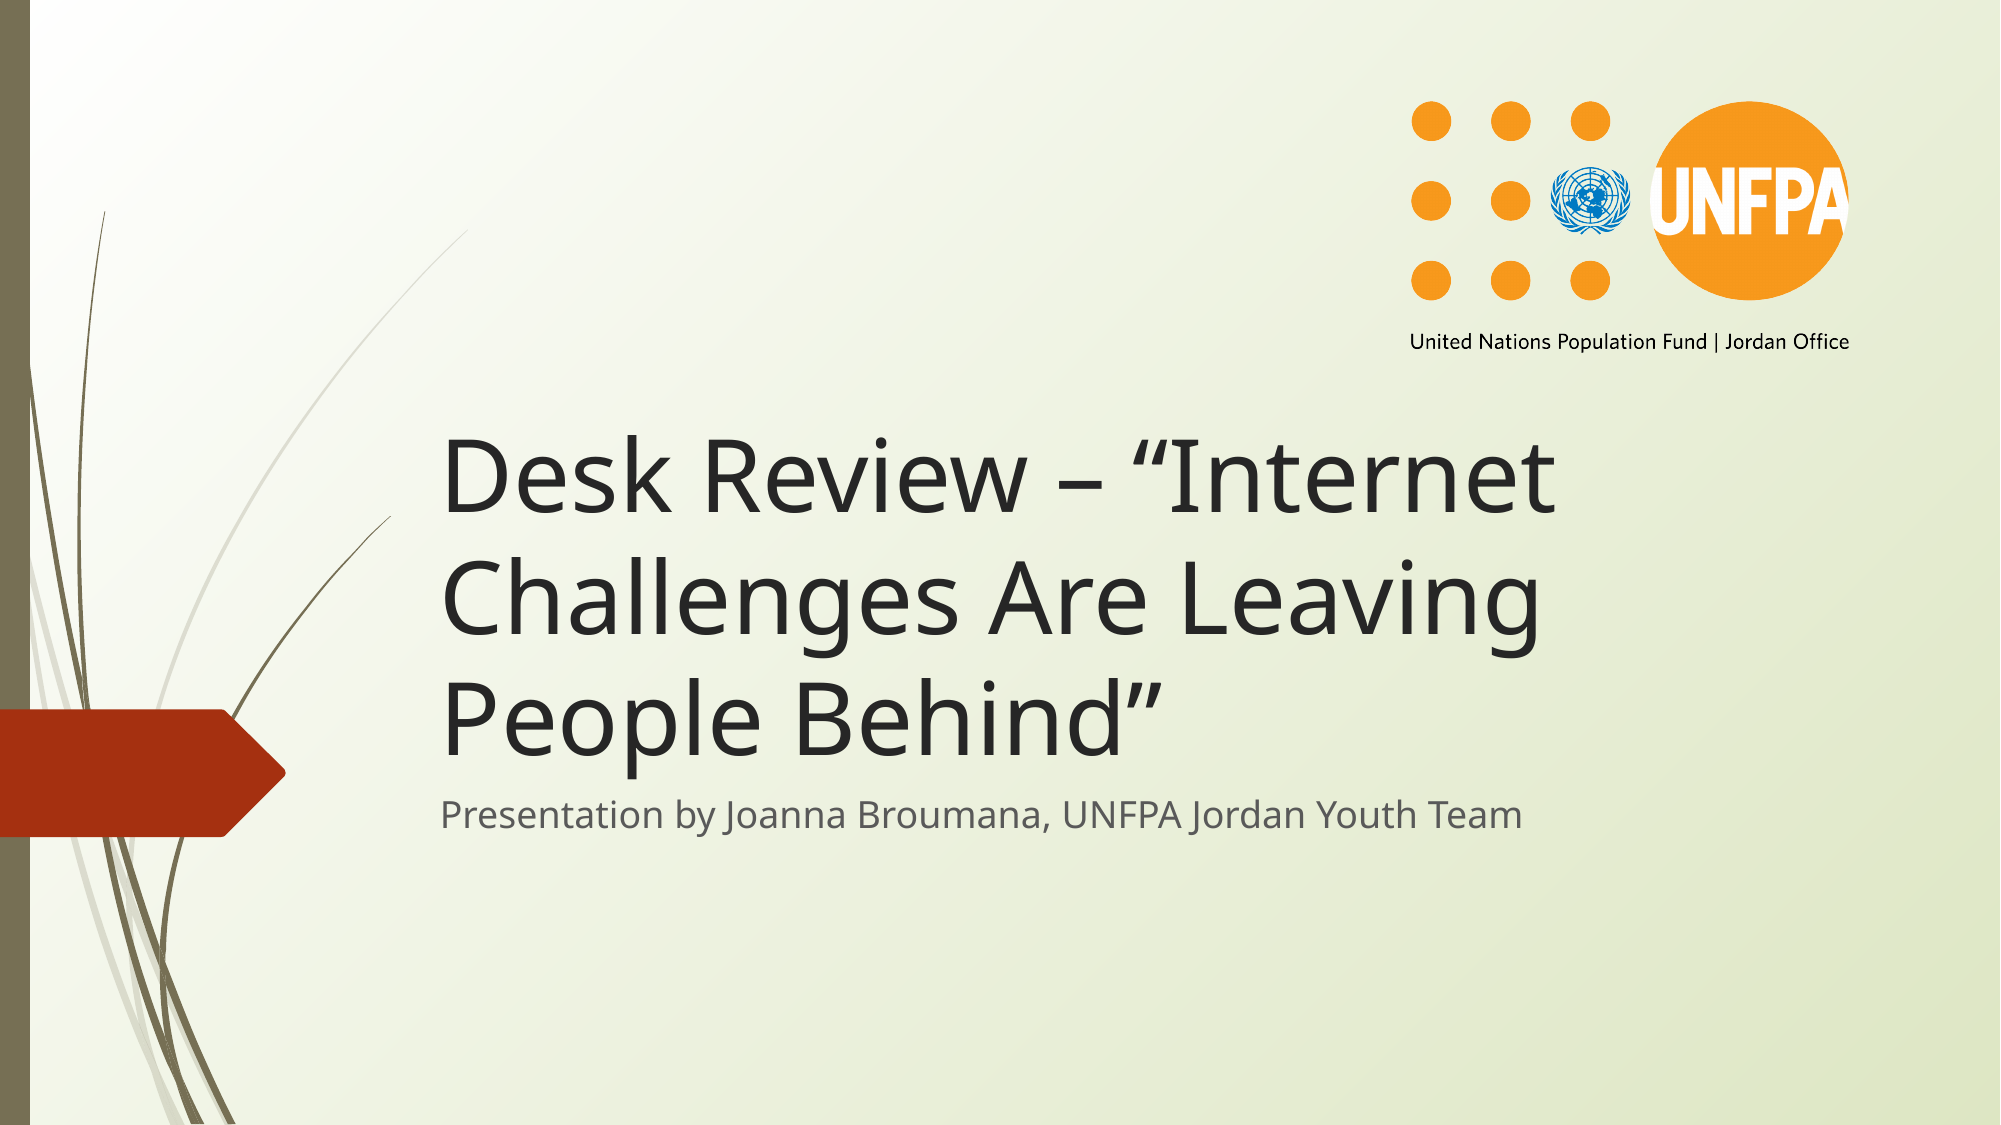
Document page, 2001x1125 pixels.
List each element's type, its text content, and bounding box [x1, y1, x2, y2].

title Desk Review – “Internet Challenges Are Leaving People Behind” [424, 412, 1888, 783]
picture [1411, 101, 1856, 353]
subtitle Presentation by Joanna Broumana, UNFPA Jordan Youth Team [424, 783, 1888, 969]
